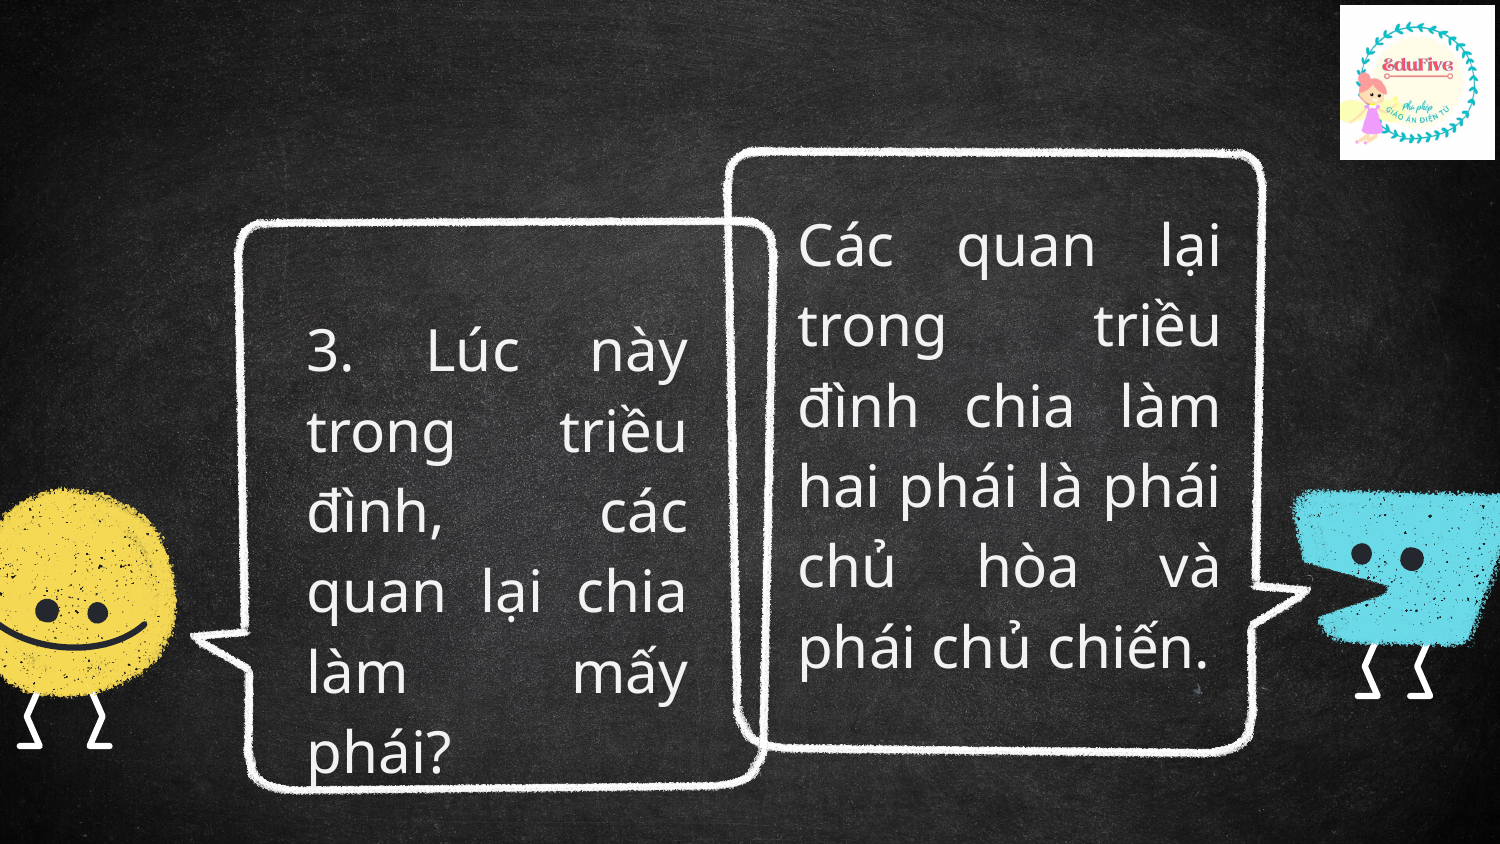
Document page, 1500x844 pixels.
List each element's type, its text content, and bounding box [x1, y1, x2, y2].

picture [0, 0, 1500, 844]
list 3. Lúc này trong triều đình, các quan lại chia làm mấy phái? [290, 302, 689, 706]
list Các quan lại trong triều đình chia làm hai phái là phái chủ hòa và phái chủ chiến. [797, 197, 1223, 694]
